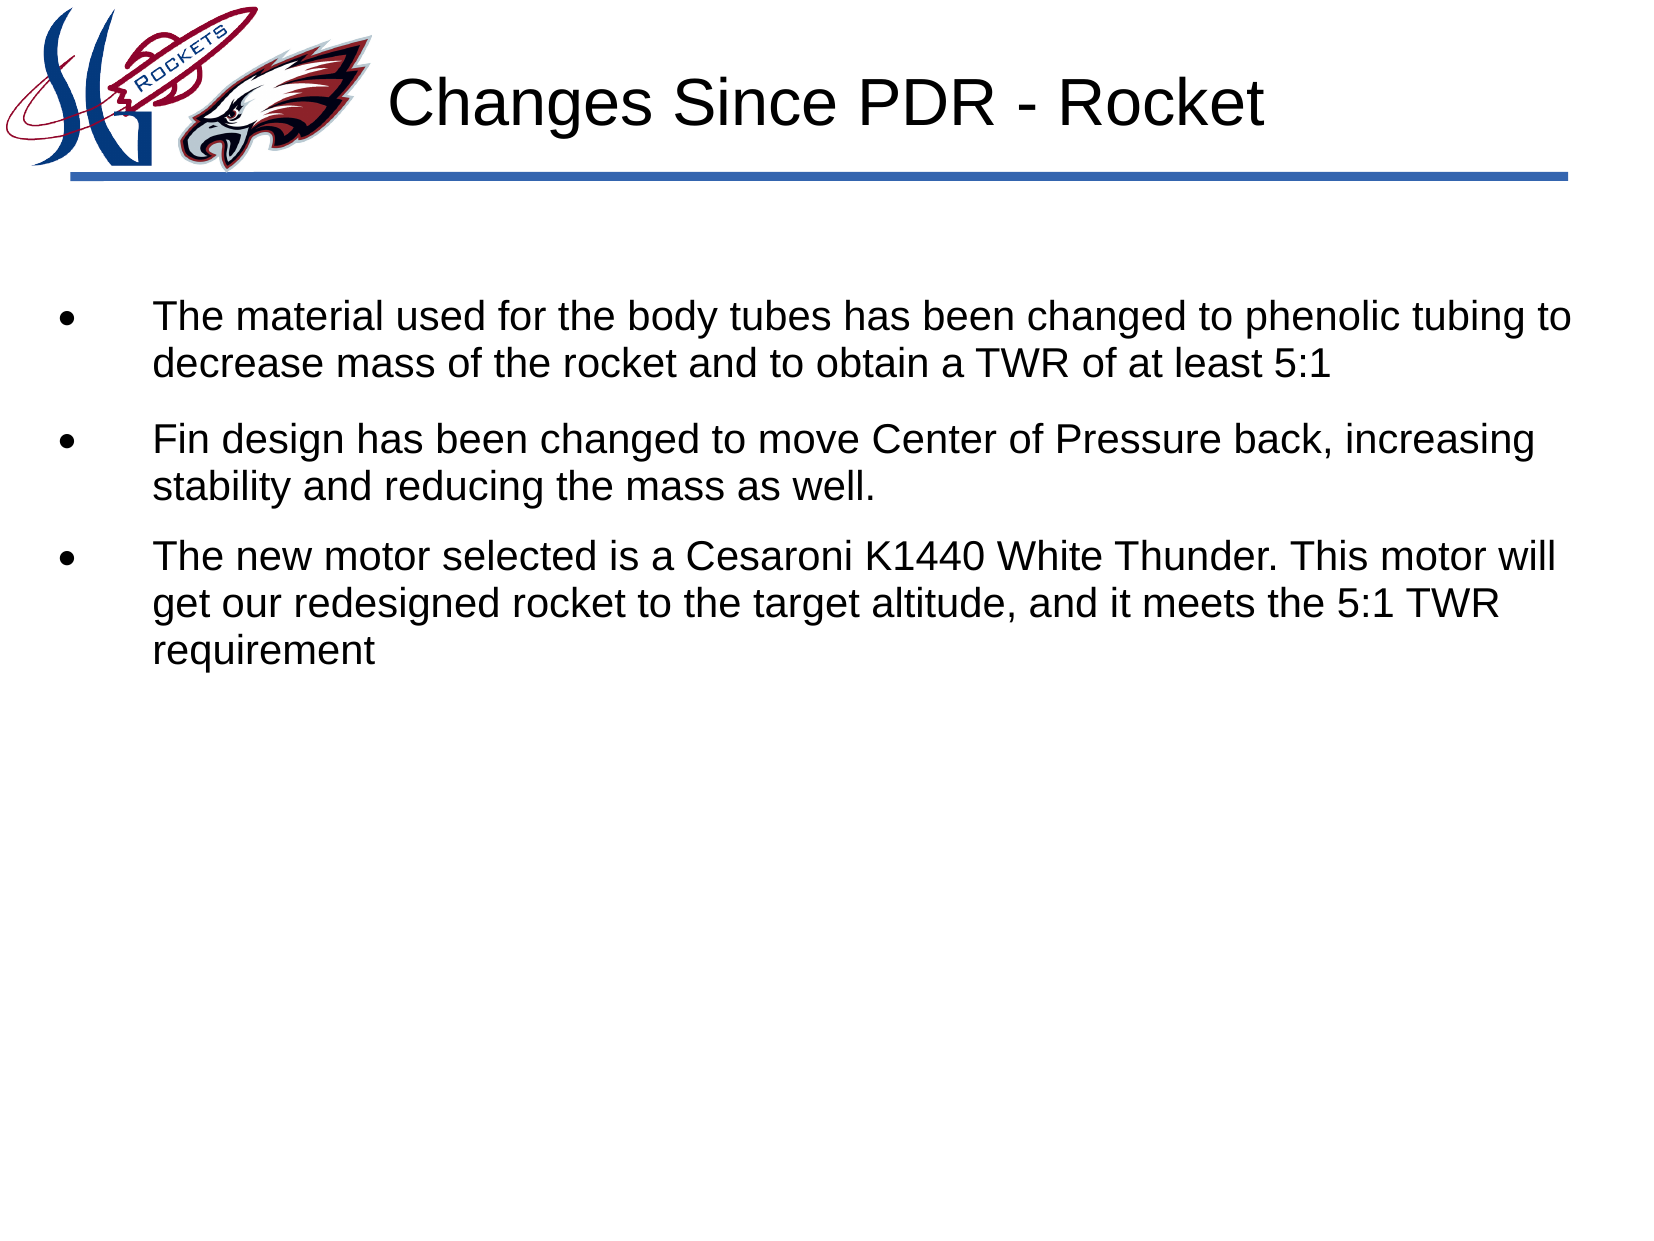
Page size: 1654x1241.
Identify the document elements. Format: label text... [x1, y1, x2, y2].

title Changes Since PDR - Rocket [82, 49, 1571, 158]
list The material used for the body tubes has been changed to phenolic tubing to decrease mass of the rocket and to obtain a TWR of at least 5:1 Fin design has been changed to move Center of Pressure back, increasing stability and reducing the mass as well. The new motor selected is a Cesaroni K1440 White Thunder. This motor will get our redesigned rocket to the target altitude, and it meets the 5:1 TWR requirement [0, 290, 1604, 1110]
picture [0, 0, 372, 176]
